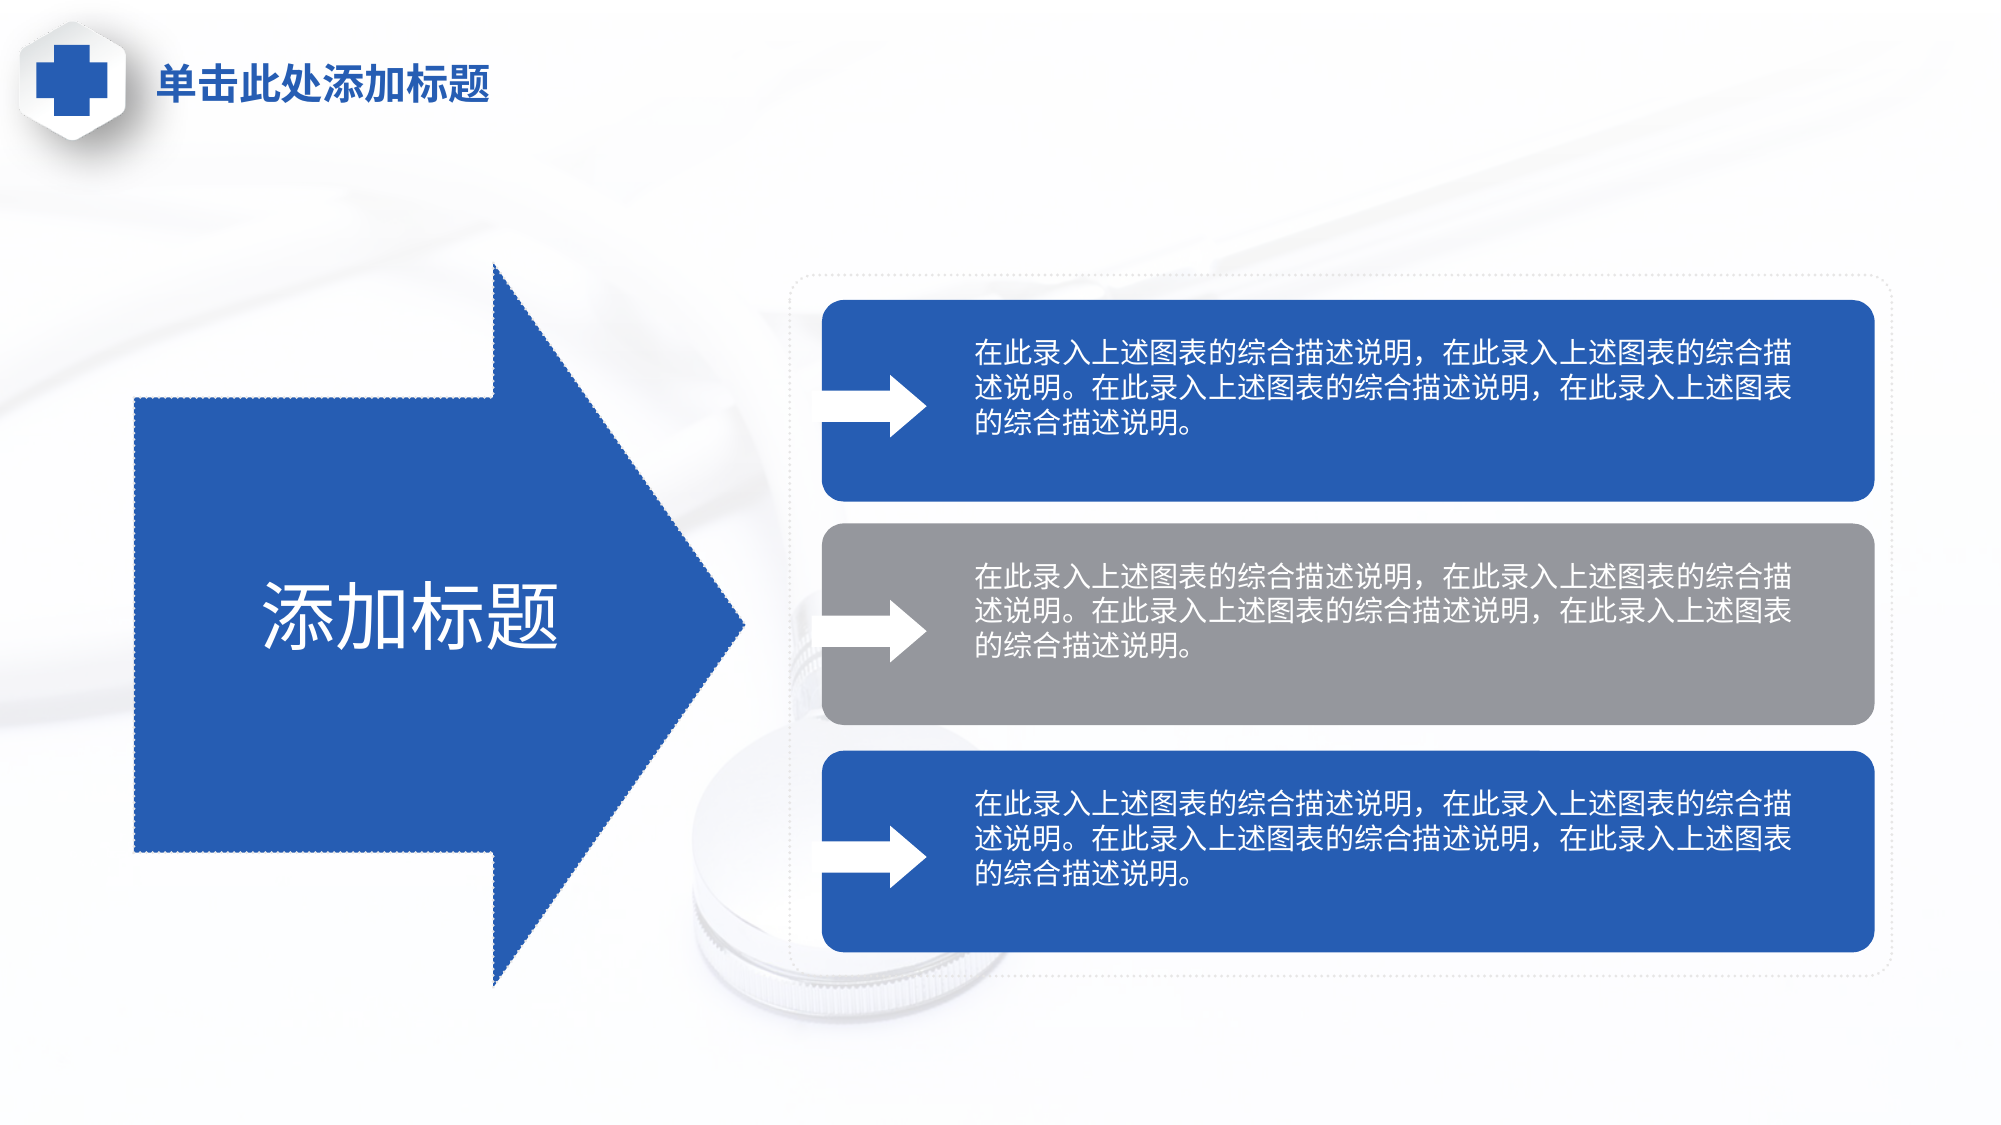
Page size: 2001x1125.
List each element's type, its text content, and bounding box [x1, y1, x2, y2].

text_box [789, 275, 1892, 977]
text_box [133, 262, 746, 988]
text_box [811, 750, 1875, 953]
picture [0, 8, 144, 153]
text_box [811, 299, 1875, 502]
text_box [811, 523, 1875, 725]
title 单击此处添加标题 [140, 55, 1866, 116]
